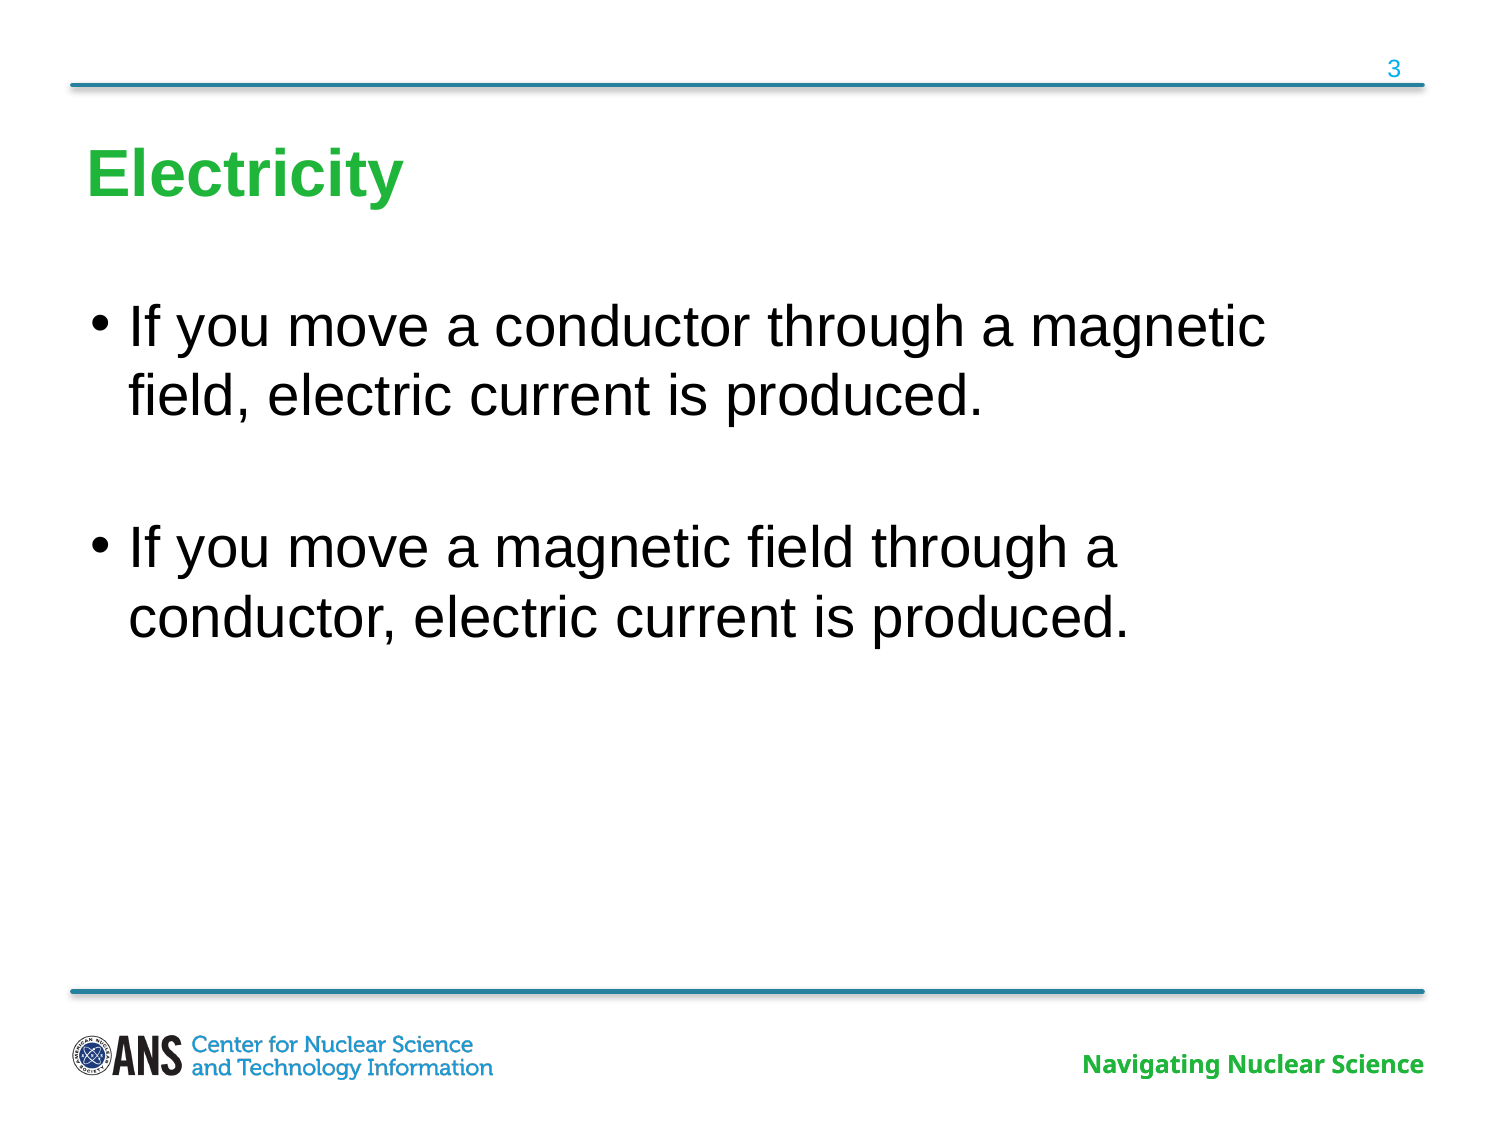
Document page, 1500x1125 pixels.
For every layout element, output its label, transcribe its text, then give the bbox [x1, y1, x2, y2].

picture [72, 1035, 493, 1080]
list If you move a conductor through a magnetic field, electric current is produced. If you move a magnetic field through a conductor, electric current is produced. [75, 280, 1388, 712]
slide_number 3 [1372, 45, 1435, 105]
title Electricity [71, 122, 1422, 265]
